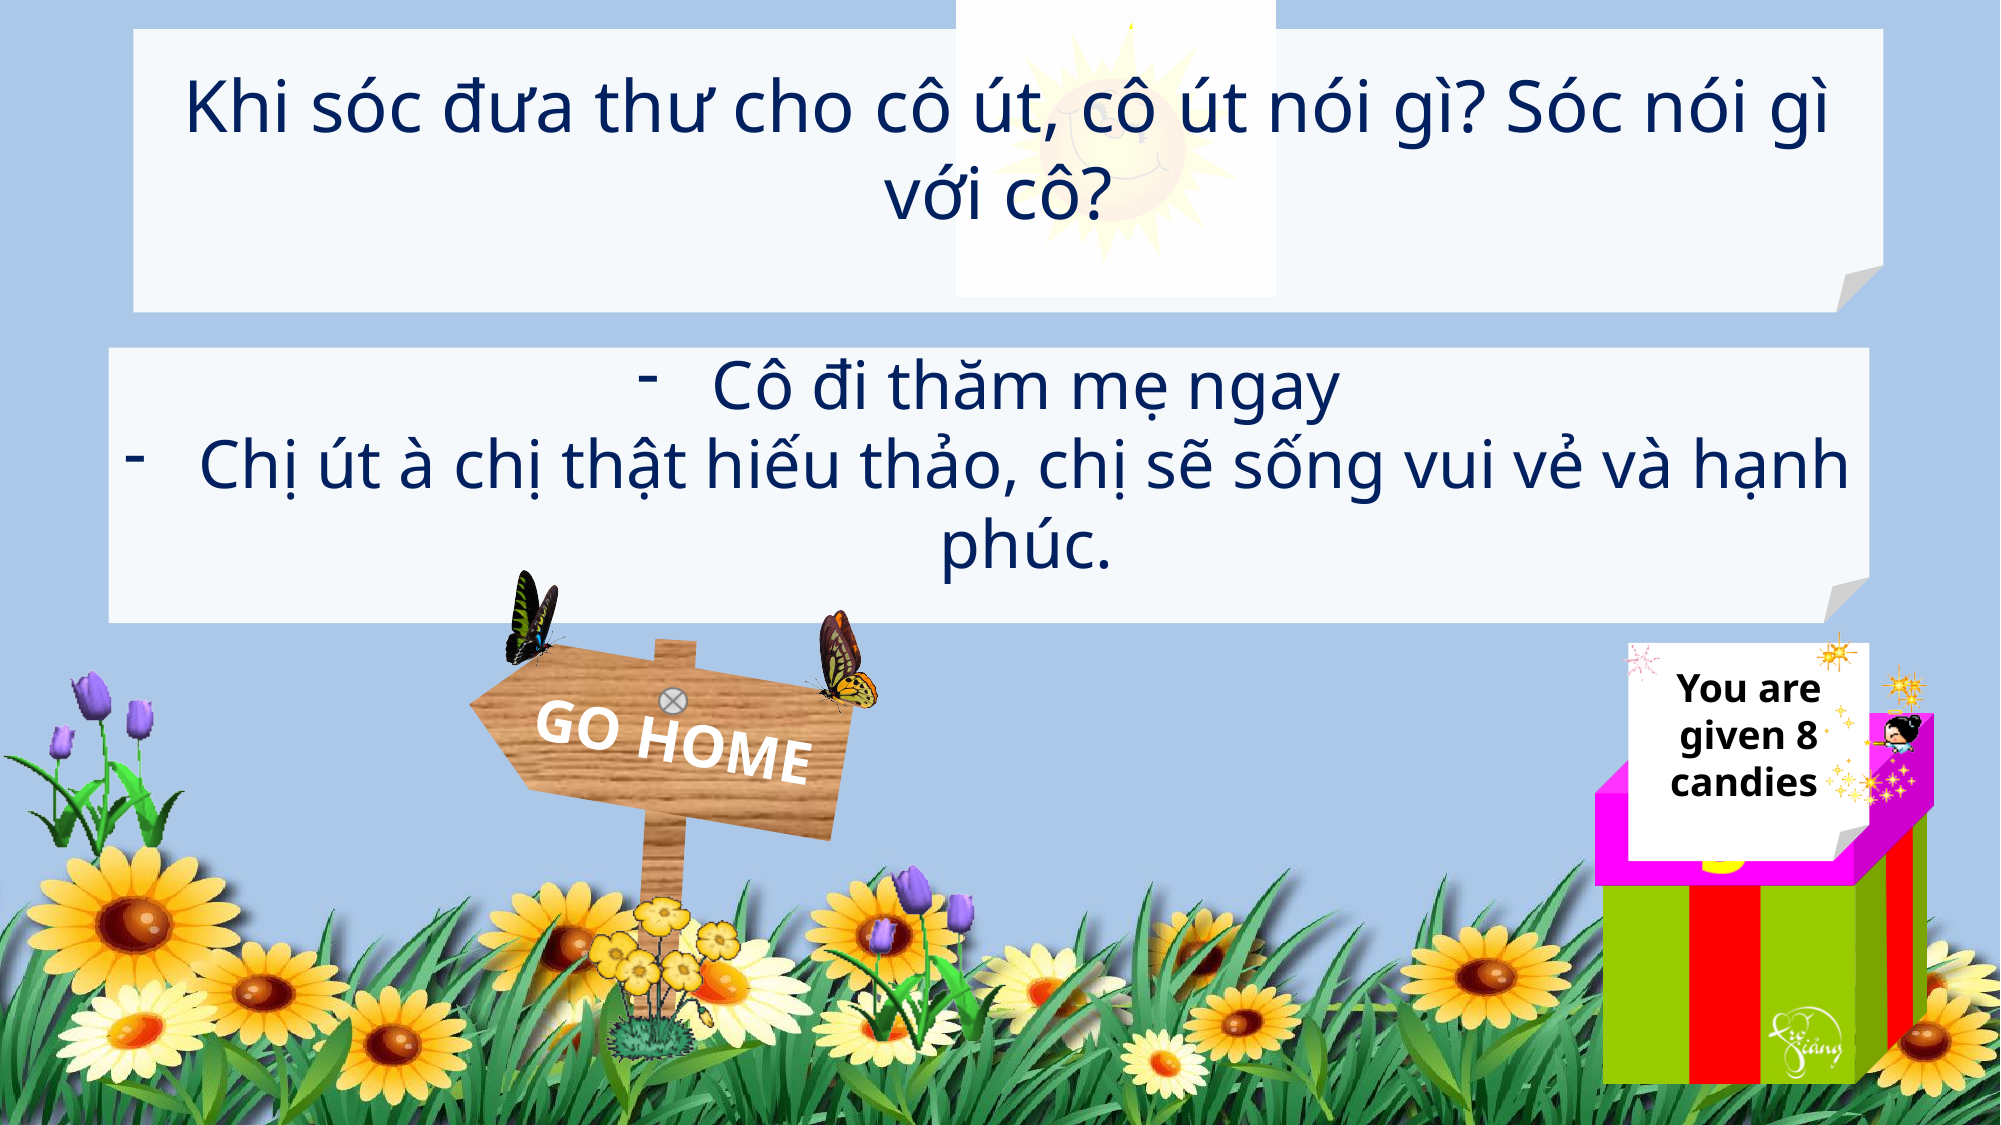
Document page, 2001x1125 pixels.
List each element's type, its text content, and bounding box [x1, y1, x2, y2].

text_box GO HOME [469, 656, 847, 842]
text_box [657, 685, 689, 716]
text_box [640, 810, 687, 893]
picture [0, 0, 2000, 1125]
text_box [654, 638, 697, 668]
text_box Khi sóc đưa thư cho cô út, cô út nói gì? Sóc nói gì với cô? [133, 29, 1884, 313]
text_box Cô đi thăm mẹ ngay Chị út à chị thật hiếu thảo, chị sẽ sống vui vẻ và hạnh phúc. [108, 347, 1870, 624]
text_box You are given 8 candies [1704, 642, 1807, 711]
